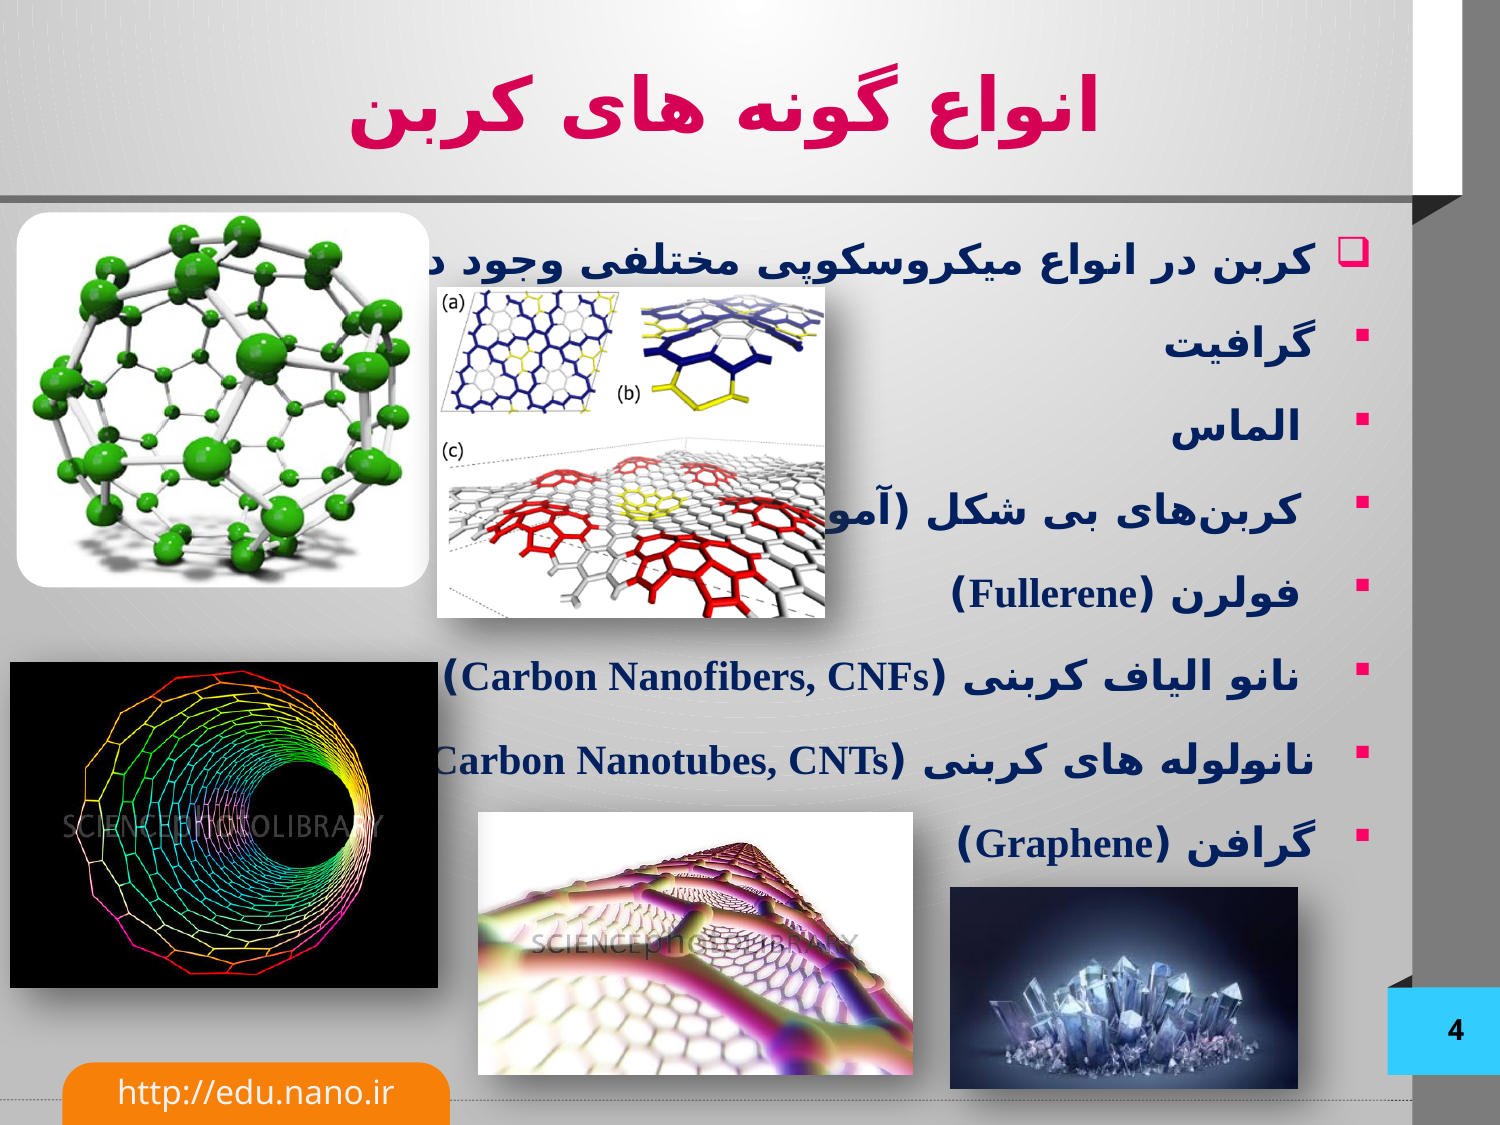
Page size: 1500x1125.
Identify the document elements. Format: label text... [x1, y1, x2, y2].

picture [949, 887, 1298, 1090]
picture [10, 662, 438, 988]
picture [16, 212, 430, 588]
picture [478, 812, 913, 1076]
slide_number 4 [1412, 992, 1500, 1068]
title انواع گونه های کربن [37, 26, 1413, 177]
list کربن در انواع میکروسکوپی مختلفی وجود دارد: گرافیت الماس کربن‌های بی شکل (آمورف) فولرن (Fullerene) نانو الیاف کربنی (Carbon Nanofibers, CNFs) نانولوله های کربنی (Carbon Nanotubes, CNTs) گرافن (Graphene) [37, 199, 1388, 1013]
picture [437, 287, 826, 619]
